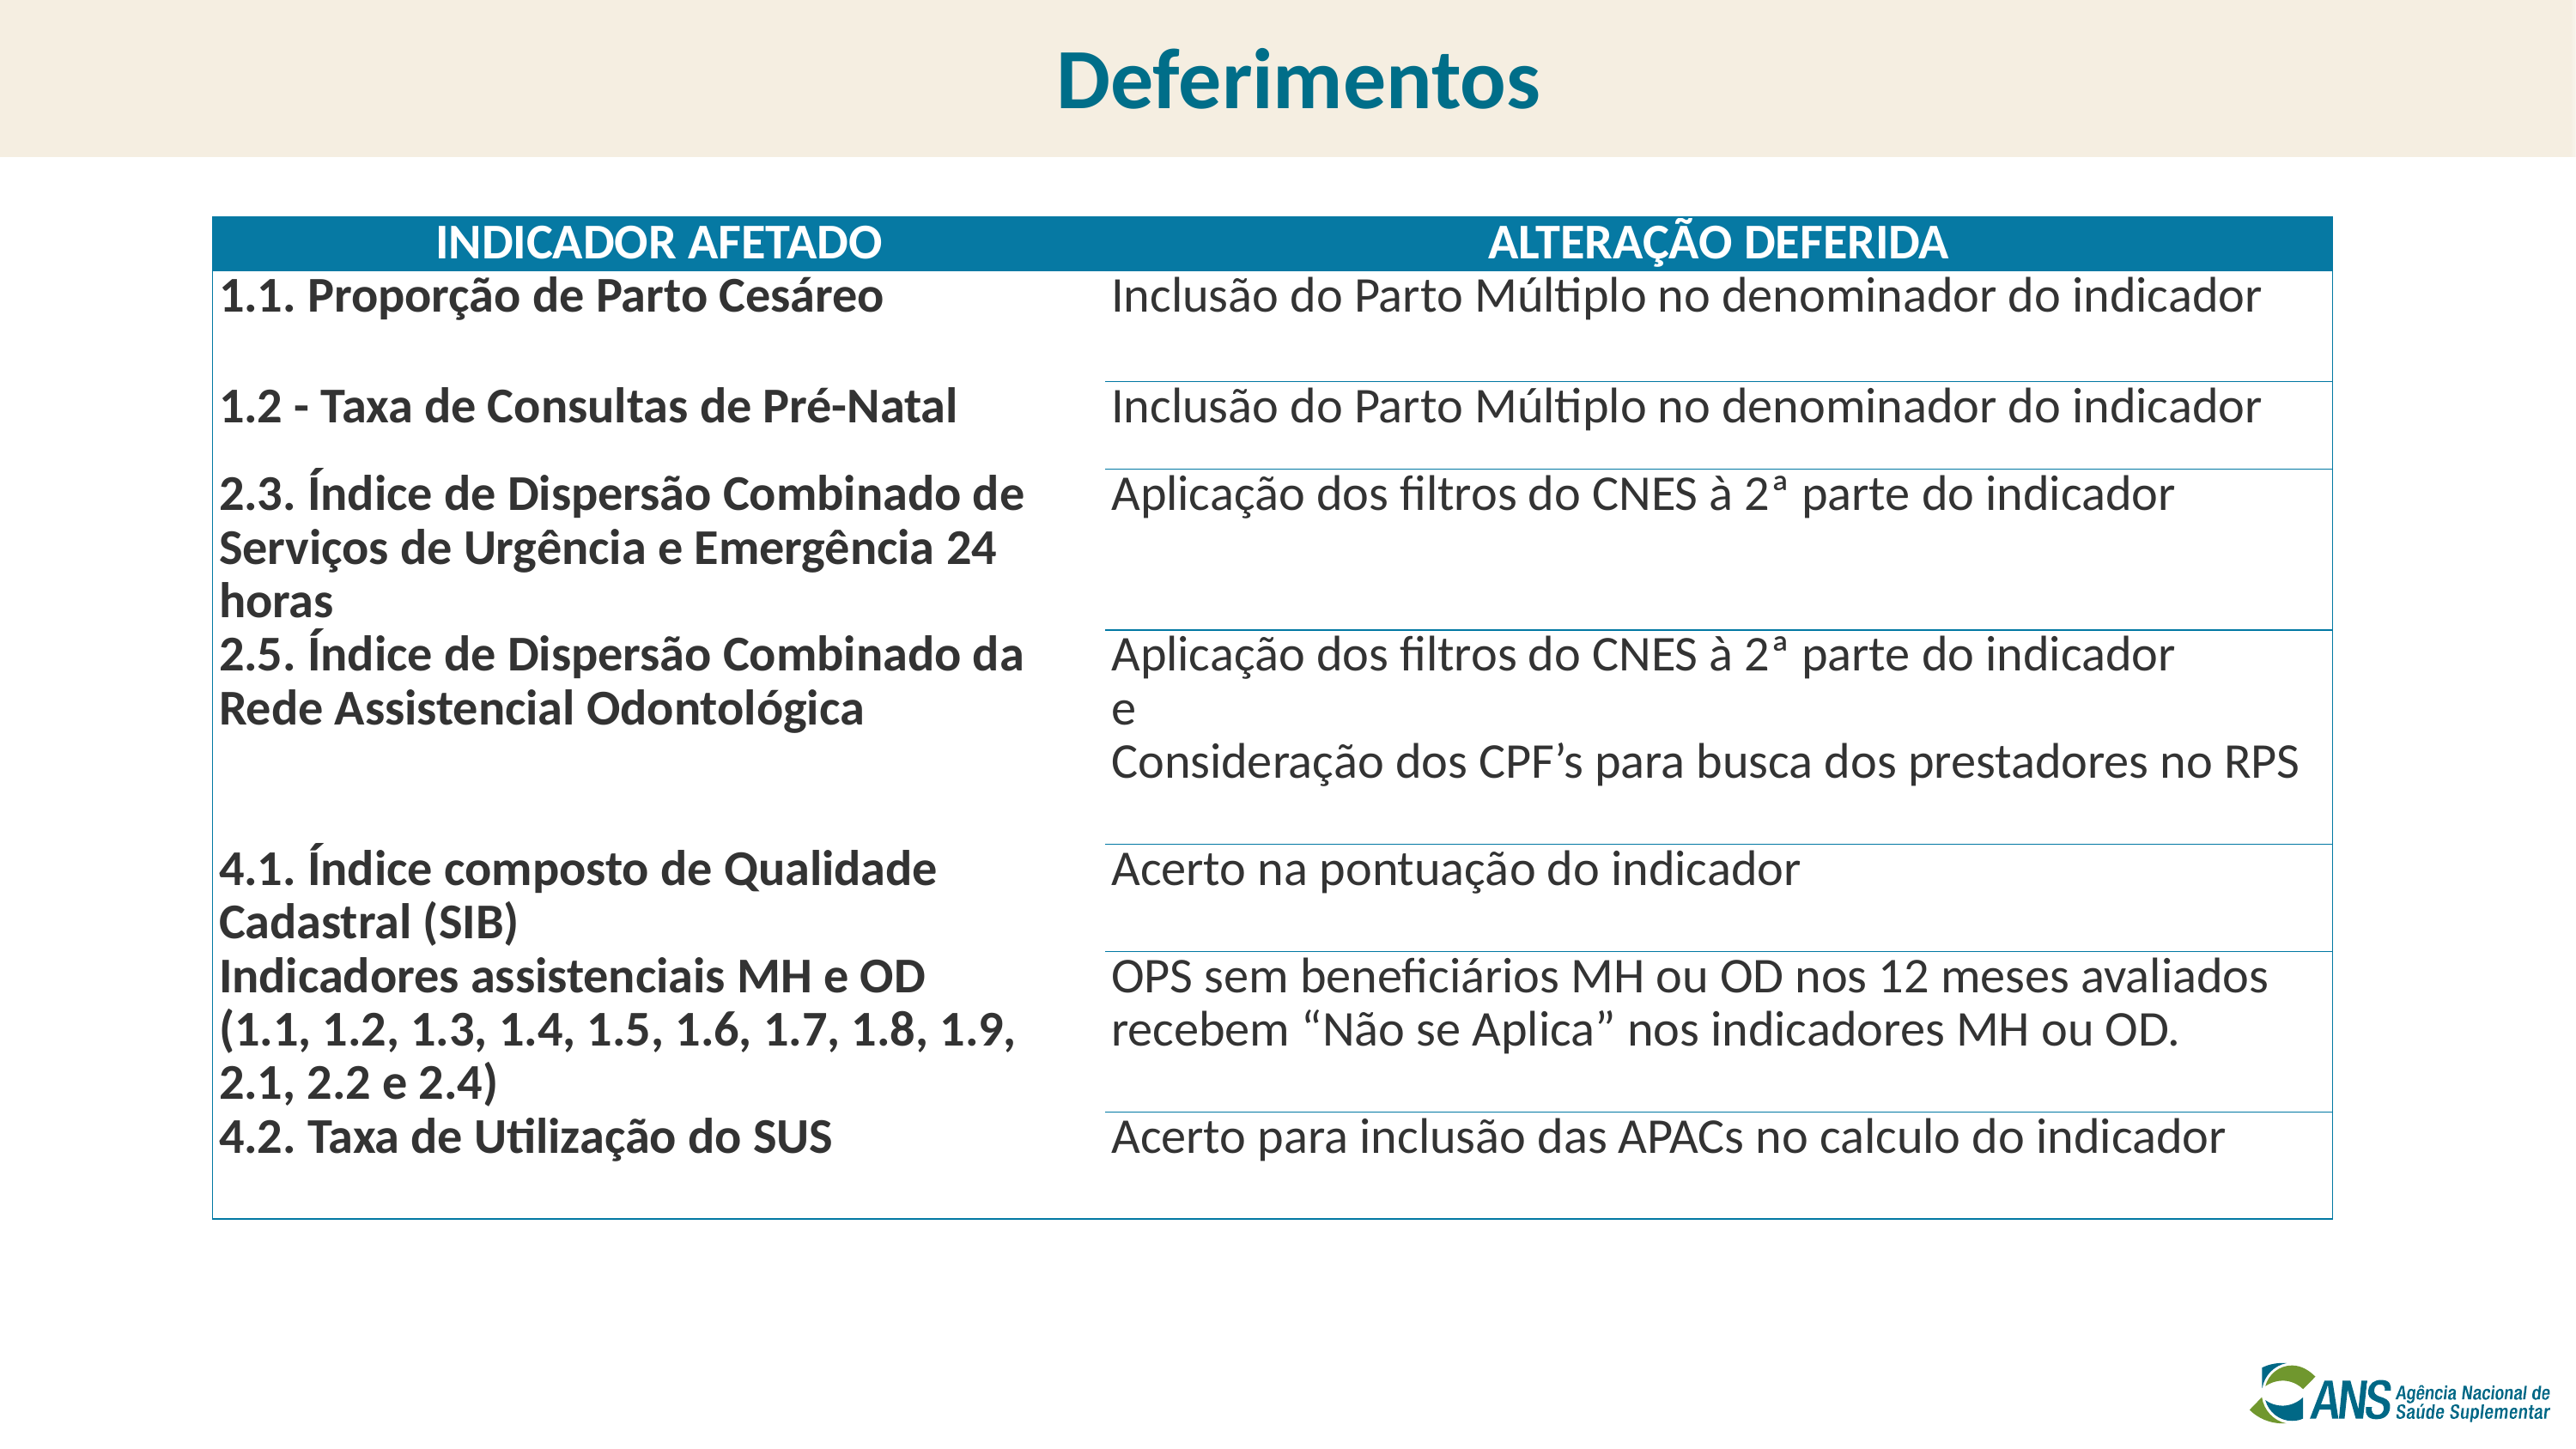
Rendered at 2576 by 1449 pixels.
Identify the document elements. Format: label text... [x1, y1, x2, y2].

table_cell Acerto na pontuação do indicador [1105, 845, 2332, 951]
table_cell 4.1. Índice composto de Qualidade Cadastral (SIB) [213, 844, 1105, 951]
table_cell OPS sem beneficiários MH ou OD nos 12 meses avaliados recebem “Não se Aplica” nos indicadores MH ou OD. [1105, 952, 2332, 1112]
table_cell Inclusão do Parto Múltiplo no denominador do indicador [1105, 382, 2332, 469]
table_cell Aplicação dos filtros do CNES à 2ª parte do indicador [1105, 470, 2332, 629]
table_cell Aplicação dos filtros do CNES à 2ª parte do indicador e Consideração dos CPF’s para busca dos prestadores no RPS [1105, 631, 2332, 844]
table_header INDICADOR AFETADO [213, 218, 1105, 271]
title Deferimentos [139, 16, 2458, 136]
table_header ALTERAÇÃO DEFERIDA [1105, 218, 2332, 270]
table_cell 2.3. Índice de Dispersão Combinado de Serviços de Urgência e Emergência 24 horas [213, 470, 1105, 630]
table_cell 2.5. Índice de Dispersão Combinado da Rede Assistencial Odontológica [213, 630, 1105, 844]
table_cell Inclusão do Parto Múltiplo no denominador do indicador [1105, 271, 2332, 381]
table_cell 1.2 - Taxa de Consultas de Pré-Natal [213, 382, 1105, 470]
table_cell 4.2. Taxa de Utilização do SUS [213, 1112, 1105, 1218]
table_cell 1.1. Proporção de Parto Cesáreo [213, 271, 1105, 382]
table_cell Indicadores assistenciais MH e OD (1.1, 1.2, 1.3, 1.4, 1.5, 1.6, 1.7, 1.8, 1.9, 2.1, 2.2 e 2.4) [213, 951, 1105, 1112]
table_cell Acerto para inclusão das APACs no calculo do indicador [1105, 1113, 2332, 1218]
picture [0, 0, 2576, 157]
